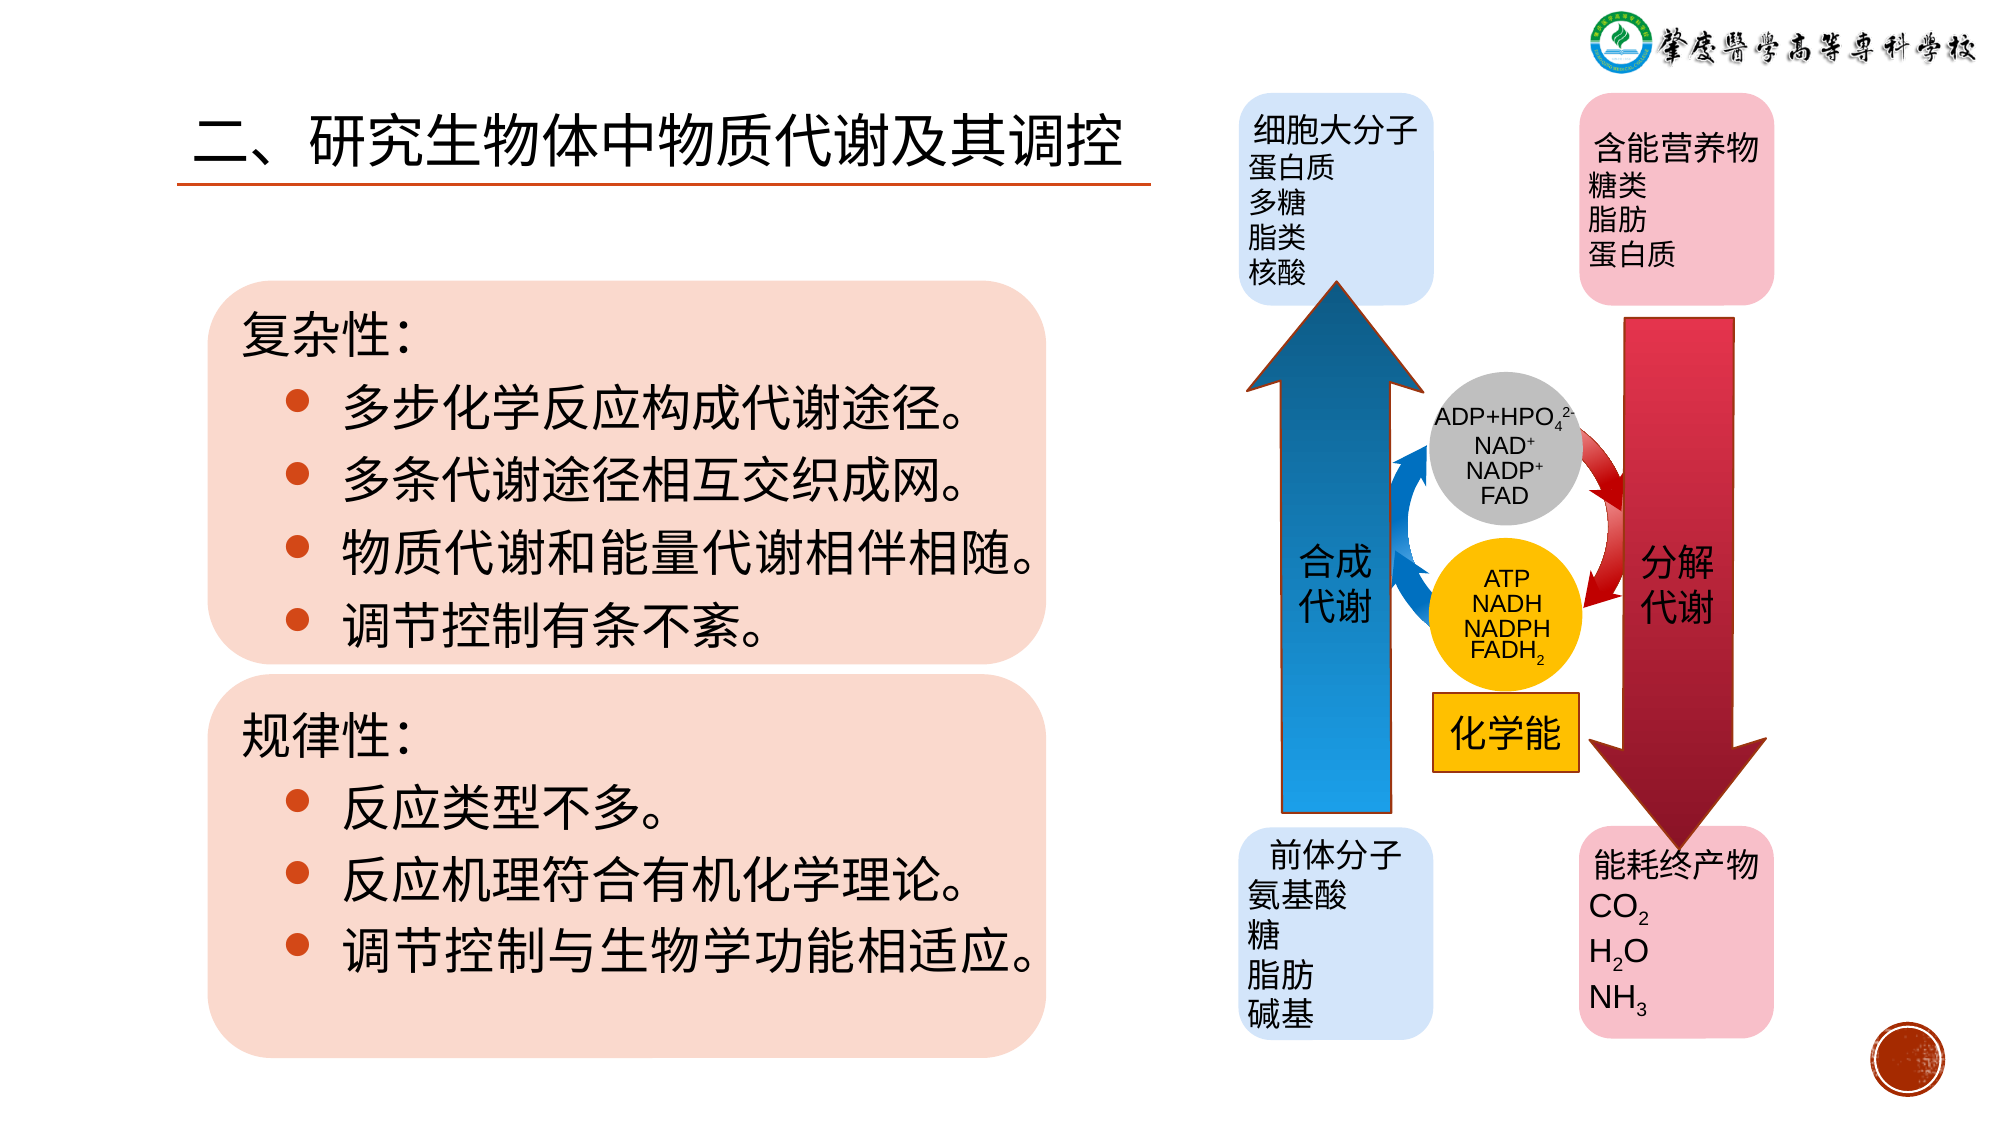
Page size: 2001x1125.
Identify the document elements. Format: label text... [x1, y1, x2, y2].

text_box 二、研究生物体中物质代谢及其调控 [176, 85, 1156, 182]
text_box 复杂性： 多步化学反应构成代谢途径。 多条代谢途径相互交织成网。 物质代谢和能量代谢相伴相随。 调节控制有条不紊。 [206, 279, 1048, 666]
picture [1578, 10, 1988, 82]
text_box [1241, 96, 1772, 1038]
text_box 规律性： 反应类型不多。 反应机理符合有机化学理论。 调节控制与生物学功能相适应。 [206, 673, 1048, 1060]
